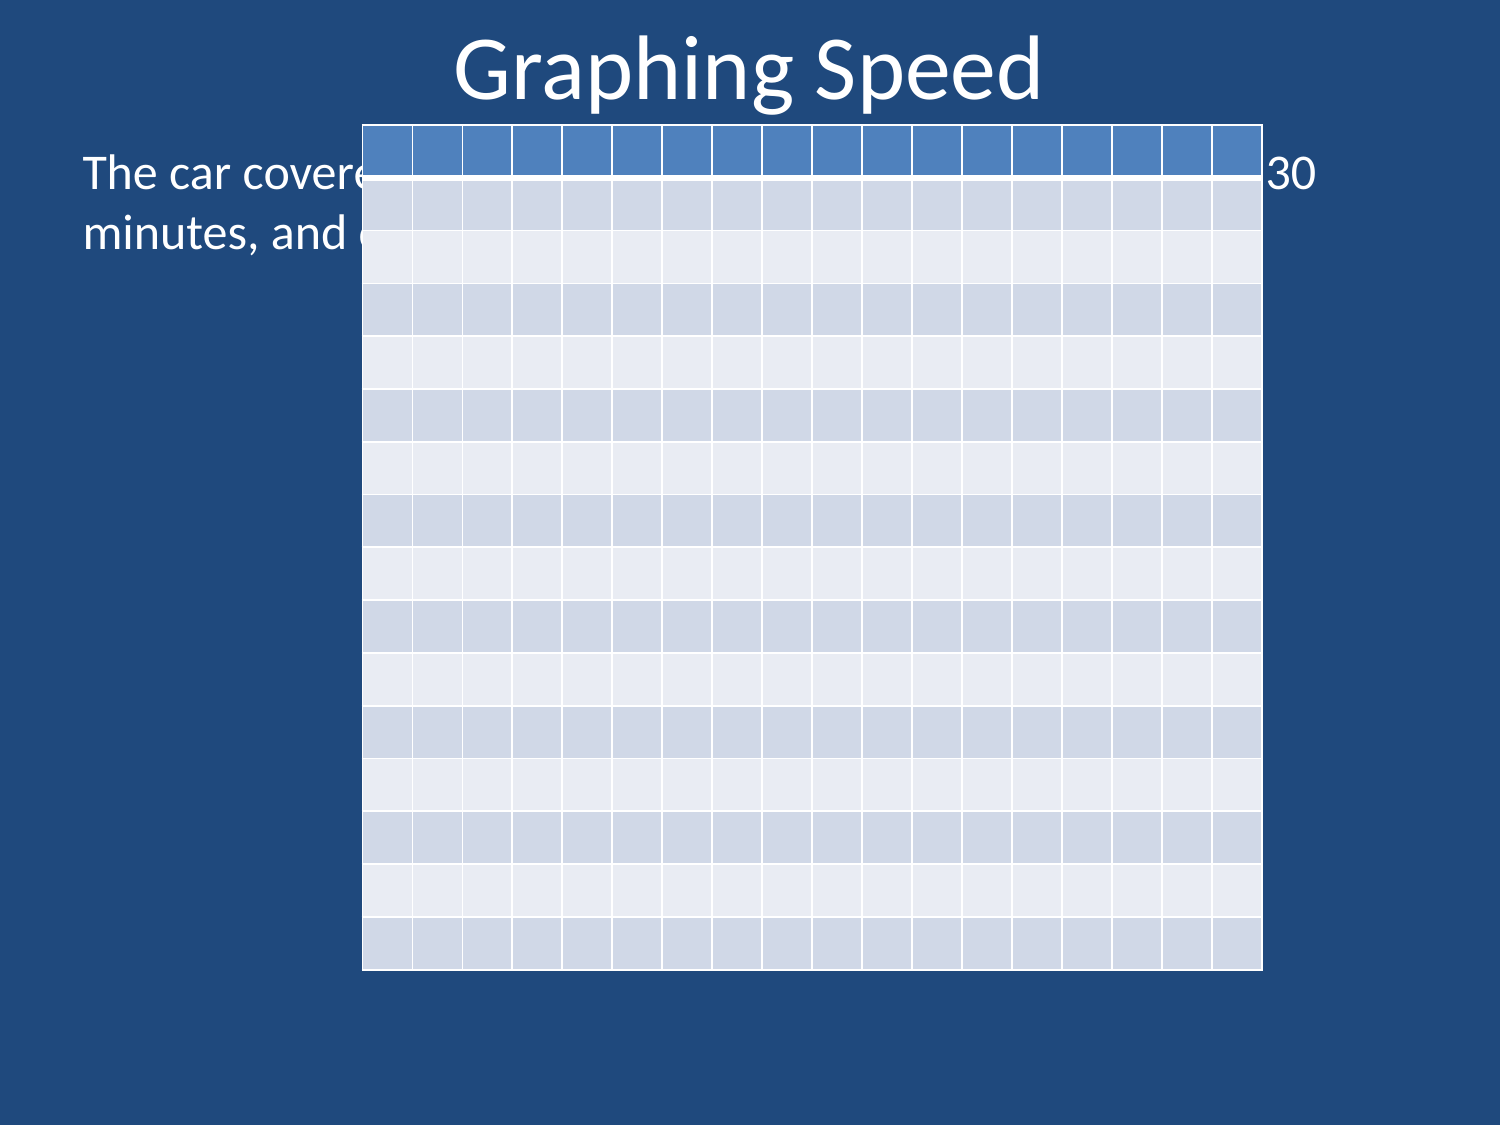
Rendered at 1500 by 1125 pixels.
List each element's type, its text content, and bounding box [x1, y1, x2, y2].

table_cell [813, 284, 861, 335]
table_cell [613, 759, 661, 810]
table_cell [613, 812, 661, 863]
table_cell [363, 759, 412, 810]
table_cell [763, 284, 811, 335]
table_header [1163, 126, 1211, 175]
table_cell [1013, 443, 1061, 494]
table_cell [613, 181, 661, 230]
table_cell [1113, 284, 1161, 335]
table_cell [713, 707, 761, 758]
table_cell [1113, 231, 1161, 283]
table_cell [363, 443, 412, 494]
table_cell [1013, 181, 1061, 230]
table_cell [463, 654, 511, 705]
table_cell [1113, 443, 1161, 494]
table_header [1213, 126, 1261, 175]
table_cell [1063, 707, 1111, 758]
table_cell [913, 390, 961, 441]
table_cell [463, 918, 511, 969]
table_cell [663, 337, 711, 388]
table_cell [813, 495, 861, 546]
table_cell [1063, 284, 1111, 335]
table_cell [863, 181, 911, 230]
table_header [813, 126, 861, 175]
table_cell [763, 443, 811, 494]
table_cell [913, 181, 961, 230]
table_header [363, 126, 412, 175]
table_cell [863, 443, 911, 494]
table_cell [863, 601, 911, 652]
table_cell [413, 548, 462, 599]
table_header [763, 126, 811, 175]
table_cell [713, 231, 761, 283]
table_cell [1113, 812, 1161, 863]
table_cell [413, 918, 462, 969]
table_cell [463, 601, 511, 652]
table_cell [963, 601, 1011, 652]
table_cell [463, 390, 511, 441]
table_cell [813, 812, 861, 863]
table_cell [863, 390, 911, 441]
table_cell [613, 337, 661, 388]
table_cell [1213, 759, 1261, 810]
table_cell [913, 337, 961, 388]
list The car covered 50 km in the first 30 minutes, stopped for 30 minutes, and covered 60 km in the final 60 minutes. [75, 125, 1425, 1005]
table_cell [413, 181, 462, 230]
table_cell [563, 812, 611, 863]
table_cell [813, 865, 861, 916]
table_cell [713, 495, 761, 546]
table_cell [613, 918, 661, 969]
table_cell [1013, 390, 1061, 441]
table_cell [563, 707, 611, 758]
table_cell [713, 918, 761, 969]
table_cell [963, 865, 1011, 916]
table_header [863, 126, 911, 175]
table_cell [663, 495, 711, 546]
table_cell [563, 390, 611, 441]
table_cell [1213, 601, 1261, 652]
table_cell [913, 443, 961, 494]
table_cell [1213, 495, 1261, 546]
table_cell [763, 759, 811, 810]
table_cell [363, 495, 412, 546]
table_cell [713, 284, 761, 335]
table_cell [563, 601, 611, 652]
table_cell [1113, 548, 1161, 599]
table_cell [713, 548, 761, 599]
table_cell [763, 601, 811, 652]
table_cell [1013, 495, 1061, 546]
table_cell [1013, 759, 1061, 810]
table_cell [713, 390, 761, 441]
table_cell [513, 812, 561, 863]
table_cell [863, 231, 911, 283]
table_cell [813, 390, 861, 441]
table_cell [563, 918, 611, 969]
table_cell [863, 812, 911, 863]
table_header [913, 126, 961, 175]
table_cell [463, 337, 511, 388]
table_cell [1063, 443, 1111, 494]
table_cell [1163, 548, 1211, 599]
table_header [713, 126, 761, 175]
table_cell [963, 759, 1011, 810]
table_cell [663, 443, 711, 494]
table_cell [713, 812, 761, 863]
table_cell [1063, 390, 1111, 441]
table_cell [1163, 337, 1211, 388]
table_cell [463, 548, 511, 599]
table_cell [1213, 707, 1261, 758]
table_cell [1163, 601, 1211, 652]
table_cell [363, 231, 412, 283]
table_cell [363, 865, 412, 916]
table_cell [1163, 812, 1211, 863]
table_cell [913, 918, 961, 969]
table_header [513, 126, 561, 175]
table_cell [963, 918, 1011, 969]
table_header [663, 126, 711, 175]
table_cell [963, 707, 1011, 758]
table_cell [863, 654, 911, 705]
table_cell [363, 390, 412, 441]
table_cell [1163, 759, 1211, 810]
table_cell [1113, 337, 1161, 388]
table_cell [813, 181, 861, 230]
table_cell [963, 812, 1011, 863]
table_cell [413, 390, 462, 441]
table_cell [413, 812, 462, 863]
table_cell [1013, 865, 1061, 916]
table_cell [1063, 865, 1111, 916]
table_cell [463, 865, 511, 916]
table_cell [663, 390, 711, 441]
table_cell [1113, 601, 1161, 652]
table_cell [513, 759, 561, 810]
table_cell [1013, 812, 1061, 863]
table_cell [513, 654, 561, 705]
table_cell [613, 601, 661, 652]
table_cell [563, 443, 611, 494]
table_cell [963, 181, 1011, 230]
table_cell [1213, 390, 1261, 441]
table_header [1013, 126, 1061, 175]
table_cell [563, 231, 611, 283]
table_cell [513, 390, 561, 441]
table_cell [863, 707, 911, 758]
table_cell [713, 601, 761, 652]
table_cell [863, 284, 911, 335]
table_cell [1113, 495, 1161, 546]
table_cell [763, 337, 811, 388]
table_cell [1213, 918, 1261, 969]
table_cell [813, 231, 861, 283]
table_cell [613, 390, 661, 441]
table_cell [913, 759, 961, 810]
table_cell [613, 865, 661, 916]
table_cell [1063, 812, 1111, 863]
table_cell [513, 181, 561, 230]
table_cell [763, 865, 811, 916]
table_cell [363, 181, 412, 230]
table_cell [663, 759, 711, 810]
table_cell [513, 284, 561, 335]
table_cell [813, 337, 861, 388]
table_cell [863, 548, 911, 599]
table_cell [413, 707, 462, 758]
table_cell [563, 654, 611, 705]
table_cell [563, 495, 611, 546]
table_cell [463, 812, 511, 863]
table_cell [1113, 759, 1161, 810]
table_cell [1013, 654, 1061, 705]
table_cell [463, 495, 511, 546]
table_cell [1063, 759, 1111, 810]
table_cell [513, 918, 561, 969]
table_cell [763, 707, 811, 758]
table_cell [913, 601, 961, 652]
table_cell [663, 548, 711, 599]
table_cell [1213, 181, 1261, 230]
table_cell [463, 231, 511, 283]
table_cell [1013, 231, 1061, 283]
table_cell [513, 231, 561, 283]
table_cell [1063, 337, 1111, 388]
table_cell [613, 495, 661, 546]
table_cell [763, 495, 811, 546]
table_cell [663, 654, 711, 705]
table_cell [763, 654, 811, 705]
table_cell [513, 495, 561, 546]
table_cell [1013, 284, 1061, 335]
table_cell [463, 759, 511, 810]
table_cell [763, 548, 811, 599]
table_cell [563, 759, 611, 810]
table_cell [963, 654, 1011, 705]
table_cell [363, 601, 412, 652]
table_cell [713, 865, 761, 916]
table_cell [1113, 707, 1161, 758]
table_cell [813, 918, 861, 969]
table_cell [913, 707, 961, 758]
table_cell [513, 865, 561, 916]
table_cell [1213, 654, 1261, 705]
table_cell [363, 654, 412, 705]
table_cell [613, 654, 661, 705]
table_cell [913, 548, 961, 599]
table_header [1063, 126, 1111, 175]
table_cell [413, 654, 462, 705]
table_cell [413, 759, 462, 810]
table_cell [1163, 231, 1211, 283]
table_header [563, 126, 611, 175]
table_cell [463, 284, 511, 335]
table_cell [563, 337, 611, 388]
table_cell [763, 390, 811, 441]
table_cell [1063, 181, 1111, 230]
table_cell [1113, 181, 1161, 230]
table_cell [963, 284, 1011, 335]
table_cell [413, 495, 462, 546]
table_cell [613, 284, 661, 335]
table_cell [1163, 707, 1211, 758]
table_cell [963, 548, 1011, 599]
table_cell [1013, 601, 1061, 652]
table_cell [763, 812, 811, 863]
table_cell [1213, 337, 1261, 388]
table_cell [1013, 918, 1061, 969]
table_cell [713, 654, 761, 705]
table_cell [413, 284, 462, 335]
table_cell [1063, 601, 1111, 652]
table_cell [563, 284, 611, 335]
table_cell [363, 707, 412, 758]
table_cell [763, 181, 811, 230]
table_cell [813, 443, 861, 494]
table_cell [1213, 812, 1261, 863]
table_cell [613, 707, 661, 758]
table_cell [1113, 654, 1161, 705]
table_cell [1213, 231, 1261, 283]
table_cell [863, 495, 911, 546]
table_cell [1163, 654, 1211, 705]
table_cell [863, 918, 911, 969]
table_cell [613, 548, 661, 599]
table_cell [963, 337, 1011, 388]
table_cell [1213, 548, 1261, 599]
table_cell [1063, 918, 1111, 969]
table_header [413, 126, 462, 175]
table_cell [913, 284, 961, 335]
table_cell [813, 759, 861, 810]
table_cell [413, 865, 462, 916]
table_cell [563, 548, 611, 599]
table_cell [513, 548, 561, 599]
table_cell [863, 759, 911, 810]
table_cell [613, 443, 661, 494]
table_cell [863, 337, 911, 388]
table_cell [363, 337, 412, 388]
table_cell [1213, 443, 1261, 494]
table_cell [363, 918, 412, 969]
table_cell [813, 707, 861, 758]
table_cell [1113, 918, 1161, 969]
table_cell [963, 231, 1011, 283]
table_cell [863, 865, 911, 916]
table_cell [1013, 337, 1061, 388]
table_cell [913, 812, 961, 863]
table_cell [663, 707, 711, 758]
table_cell [1063, 654, 1111, 705]
table_cell [913, 231, 961, 283]
table_cell [463, 181, 511, 230]
table_cell [513, 601, 561, 652]
table_cell [513, 337, 561, 388]
table_cell [1163, 918, 1211, 969]
table_cell [1163, 284, 1211, 335]
table_cell [513, 443, 561, 494]
table_cell [963, 443, 1011, 494]
table_cell [363, 548, 412, 599]
table_cell [713, 759, 761, 810]
table_cell [663, 918, 711, 969]
table_cell [913, 495, 961, 546]
table_cell [1163, 181, 1211, 230]
table_cell [763, 918, 811, 969]
table_cell [1063, 231, 1111, 283]
table_cell [613, 231, 661, 283]
table_cell [813, 548, 861, 599]
table_cell [463, 707, 511, 758]
table_cell [1113, 390, 1161, 441]
table_cell [1163, 443, 1211, 494]
table_header [463, 126, 511, 175]
table_cell [1063, 548, 1111, 599]
table_cell [413, 601, 462, 652]
table_cell [663, 865, 711, 916]
table_cell [563, 865, 611, 916]
table_header [1113, 126, 1161, 175]
table_cell [913, 865, 961, 916]
table_cell [1013, 548, 1061, 599]
table_cell [1113, 865, 1161, 916]
table_cell [813, 654, 861, 705]
title Graphing Speed [75, 0, 1425, 125]
table_cell [713, 337, 761, 388]
table_cell [1163, 865, 1211, 916]
table_cell [663, 601, 711, 652]
table_cell [513, 707, 561, 758]
table_cell [1163, 390, 1211, 441]
table_cell [663, 284, 711, 335]
table_cell [663, 812, 711, 863]
table_header [613, 126, 661, 175]
table_cell [1063, 495, 1111, 546]
table_cell [813, 601, 861, 652]
table_cell [1213, 865, 1261, 916]
table_cell [963, 495, 1011, 546]
table_cell [413, 443, 462, 494]
table_cell [663, 181, 711, 230]
table_cell [563, 181, 611, 230]
table_cell [713, 181, 761, 230]
table_cell [363, 812, 412, 863]
table_cell [1213, 284, 1261, 335]
table_cell [413, 337, 462, 388]
table_header [963, 126, 1011, 175]
table_cell [713, 443, 761, 494]
table_cell [913, 654, 961, 705]
table_cell [413, 231, 462, 283]
table_cell [963, 390, 1011, 441]
table_cell [663, 231, 711, 283]
table_cell [363, 284, 412, 335]
table_cell [1163, 495, 1211, 546]
table_cell [763, 231, 811, 283]
table_cell [463, 443, 511, 494]
table_cell [1013, 707, 1061, 758]
